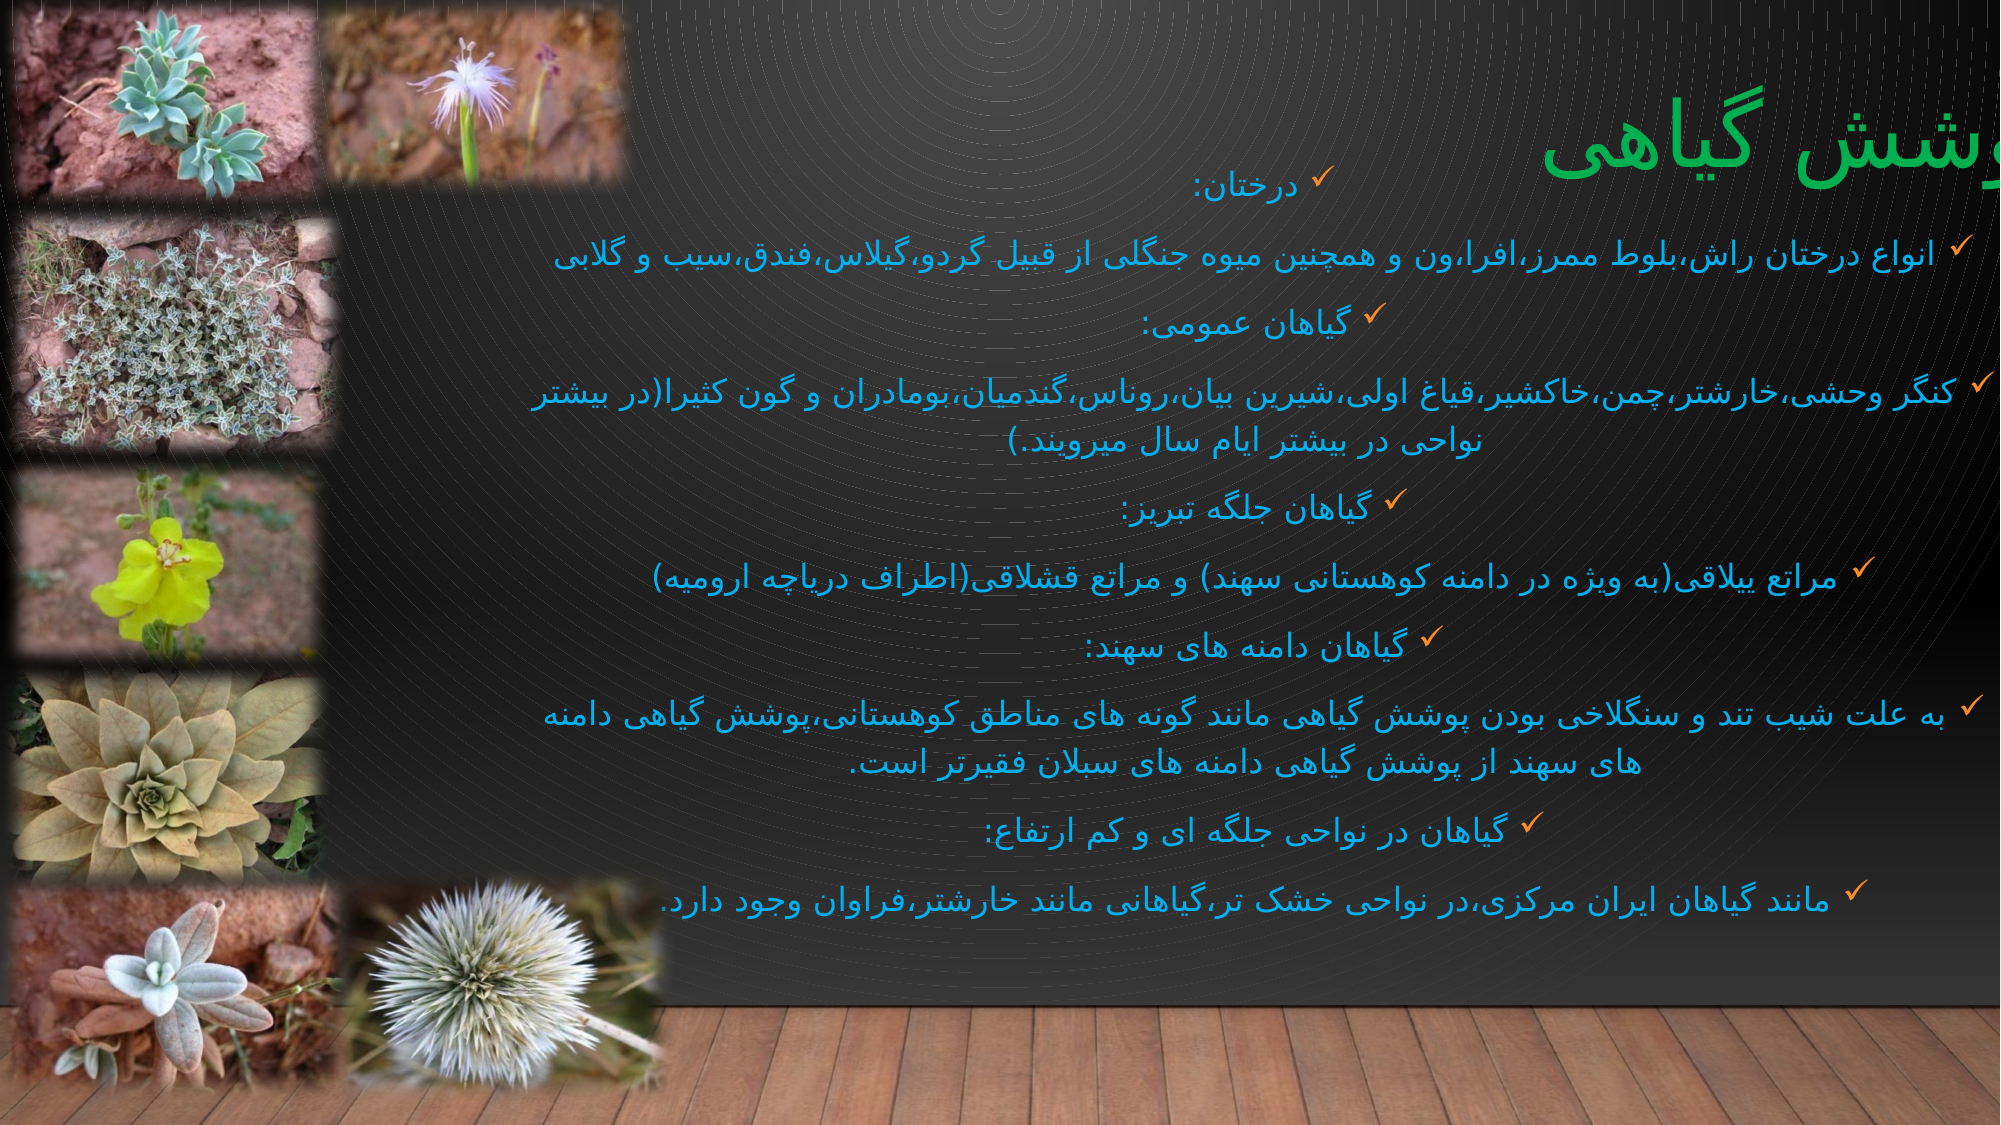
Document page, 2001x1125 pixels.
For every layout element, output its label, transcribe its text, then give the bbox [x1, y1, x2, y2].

picture [0, 0, 2000, 1125]
list درختان: انواع درختان راش،بلوط ممرز،افرا،ون و همچنین میوه جنگلی از قبیل گردو،گیلاس،فندق،سیب و گلابی گیاهان عمومی: کنگر وحشی،خارشتر،چمن،خاکشیر،قیاغ اولی،شیرین بیان،روناس،گندمیان،بومادران و گون کثیرا(در بیشتر نواحی در بیشتر ایام سال میرویند.) گیاهان جلگه تبریز: مراتع ییلاقی(به ویژه در دامنه کوهستانی سهند) و مراتع قشلاقی(اطراف دریاچه ارومیه) گیاهان دامنه های سهند: به علت شیب تند و سنگلاخی بودن پوشش گیاهی مانند گونه های مناطق کوهستانی،پوشش گیاهی دامنه های سهند از پوشش گیاهی دامنه های سبلان فقیرتر است. گیاهان در نواحی جلگه ای و کم ارتفاع: مانند گیاهان ایران مرکزی،در نواحی خشک تر،گیاهانی مانند خارشتر،فراوان وجود دارد. [502, 148, 2000, 715]
text_box پوشش گیاهی: [1497, 0, 2000, 318]
